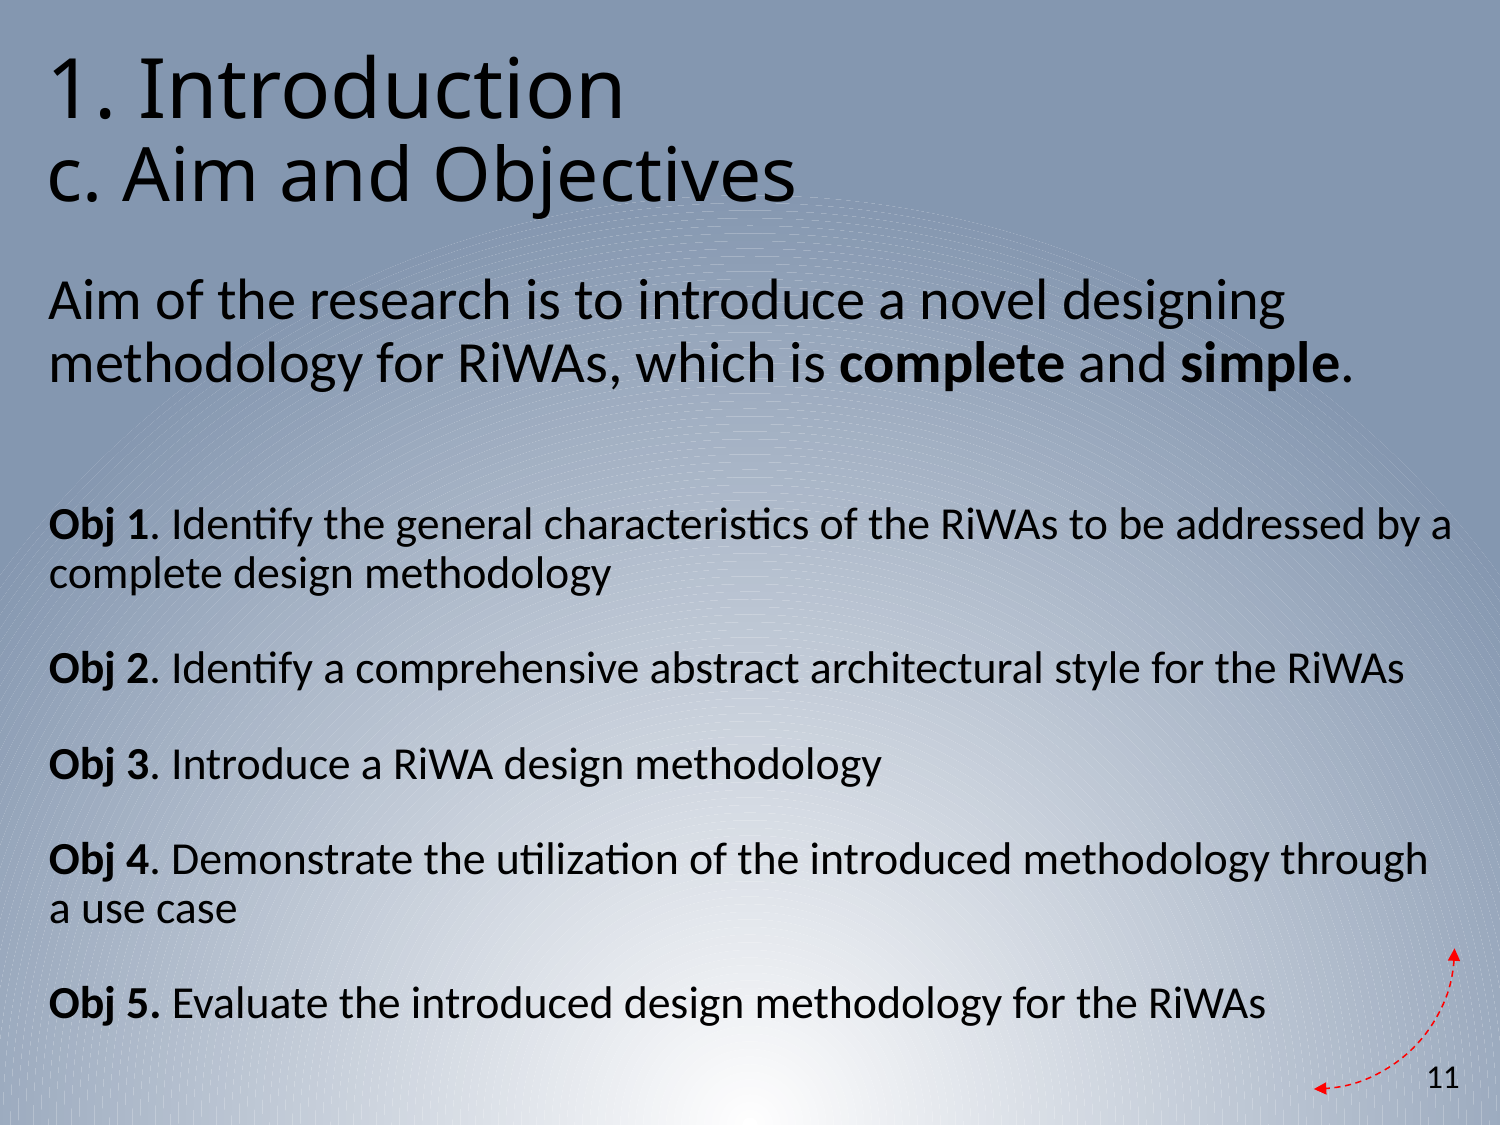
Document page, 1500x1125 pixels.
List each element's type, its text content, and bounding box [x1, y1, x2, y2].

title 1. Introduction c. Aim and Objectives [31, 39, 1471, 257]
list Aim of the research is to introduce a novel designing methodology for RiWAs, which is complete and simple. Obj 1. Identify the general characteristics of the RiWAs to be addressed by a complete design methodology Obj 2. Identify a comprehensive abstract architectural style for the RiWAs Obj 3. Introduce a RiWA design methodology Obj 4. Demonstrate the utilization of the introduced methodology through a use case Obj 5. Evaluate the introduced design methodology for the RiWAs [33, 261, 1475, 1059]
slide_number 11 [1137, 1044, 1475, 1105]
